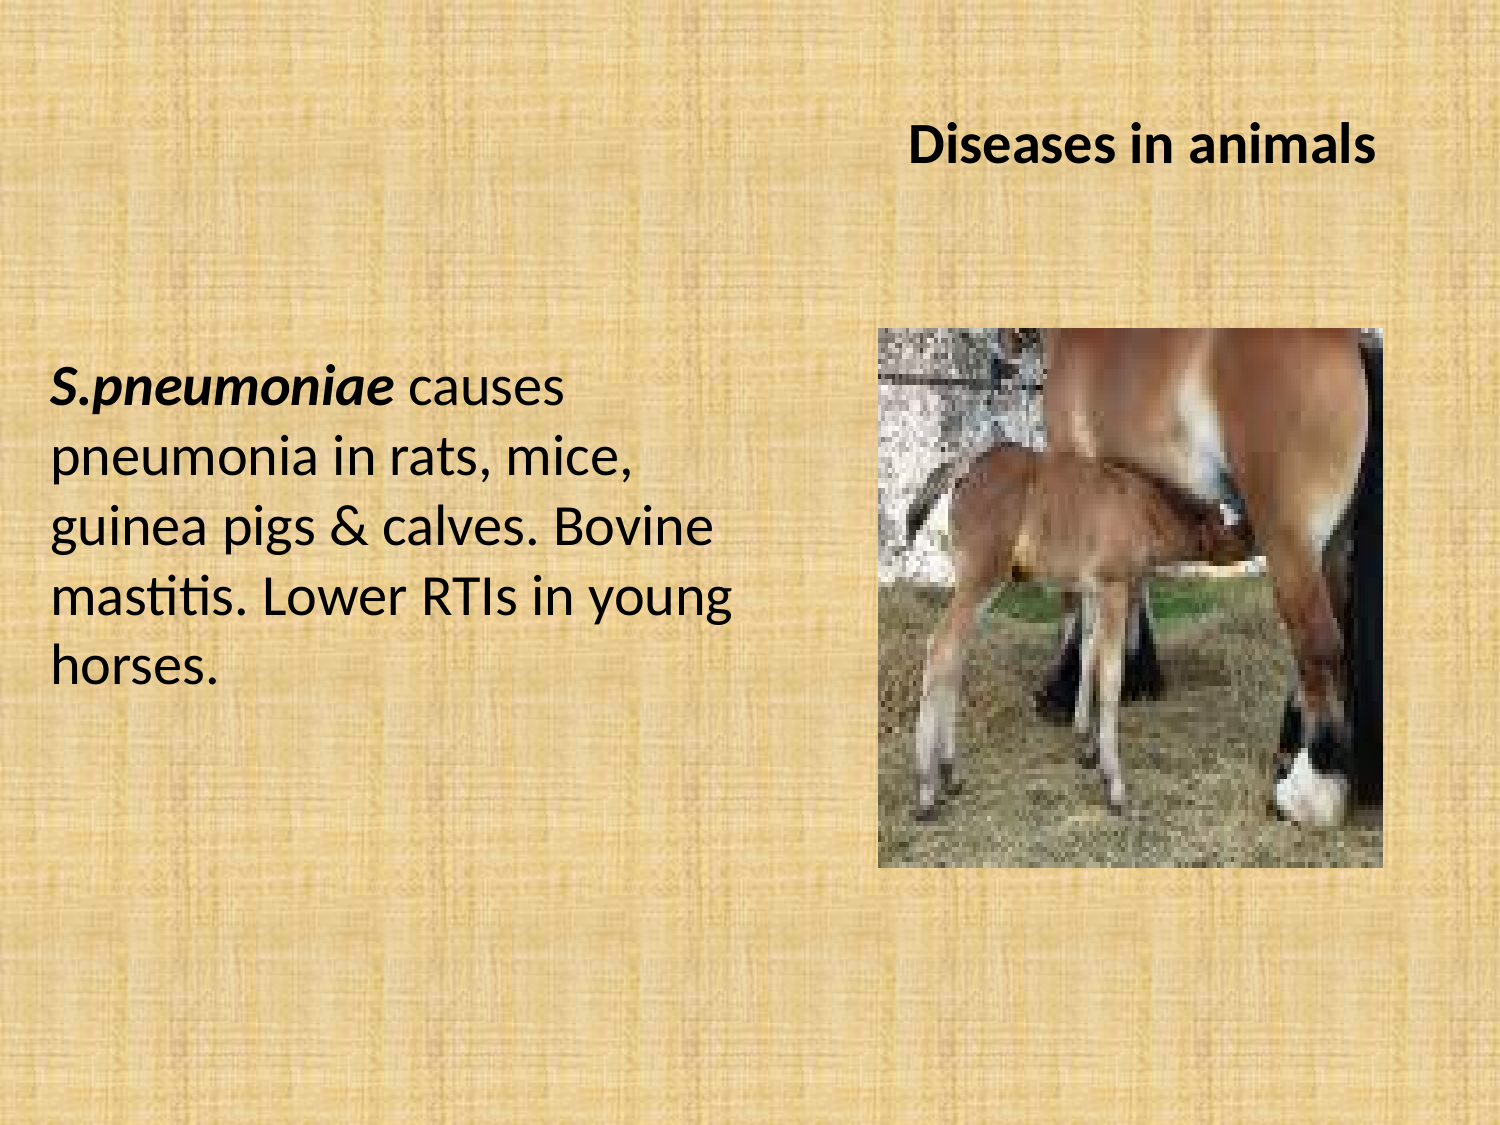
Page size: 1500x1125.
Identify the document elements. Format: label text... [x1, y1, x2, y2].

title Diseases in animals [832, 44, 1454, 236]
list S.pneumoniae causes pneumonia in rats, mice, guinea pigs & calves. Bovine mastitis. Lower RTIs in young horses. [35, 339, 821, 1043]
picture [0, 0, 1500, 1125]
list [878, 327, 1384, 868]
